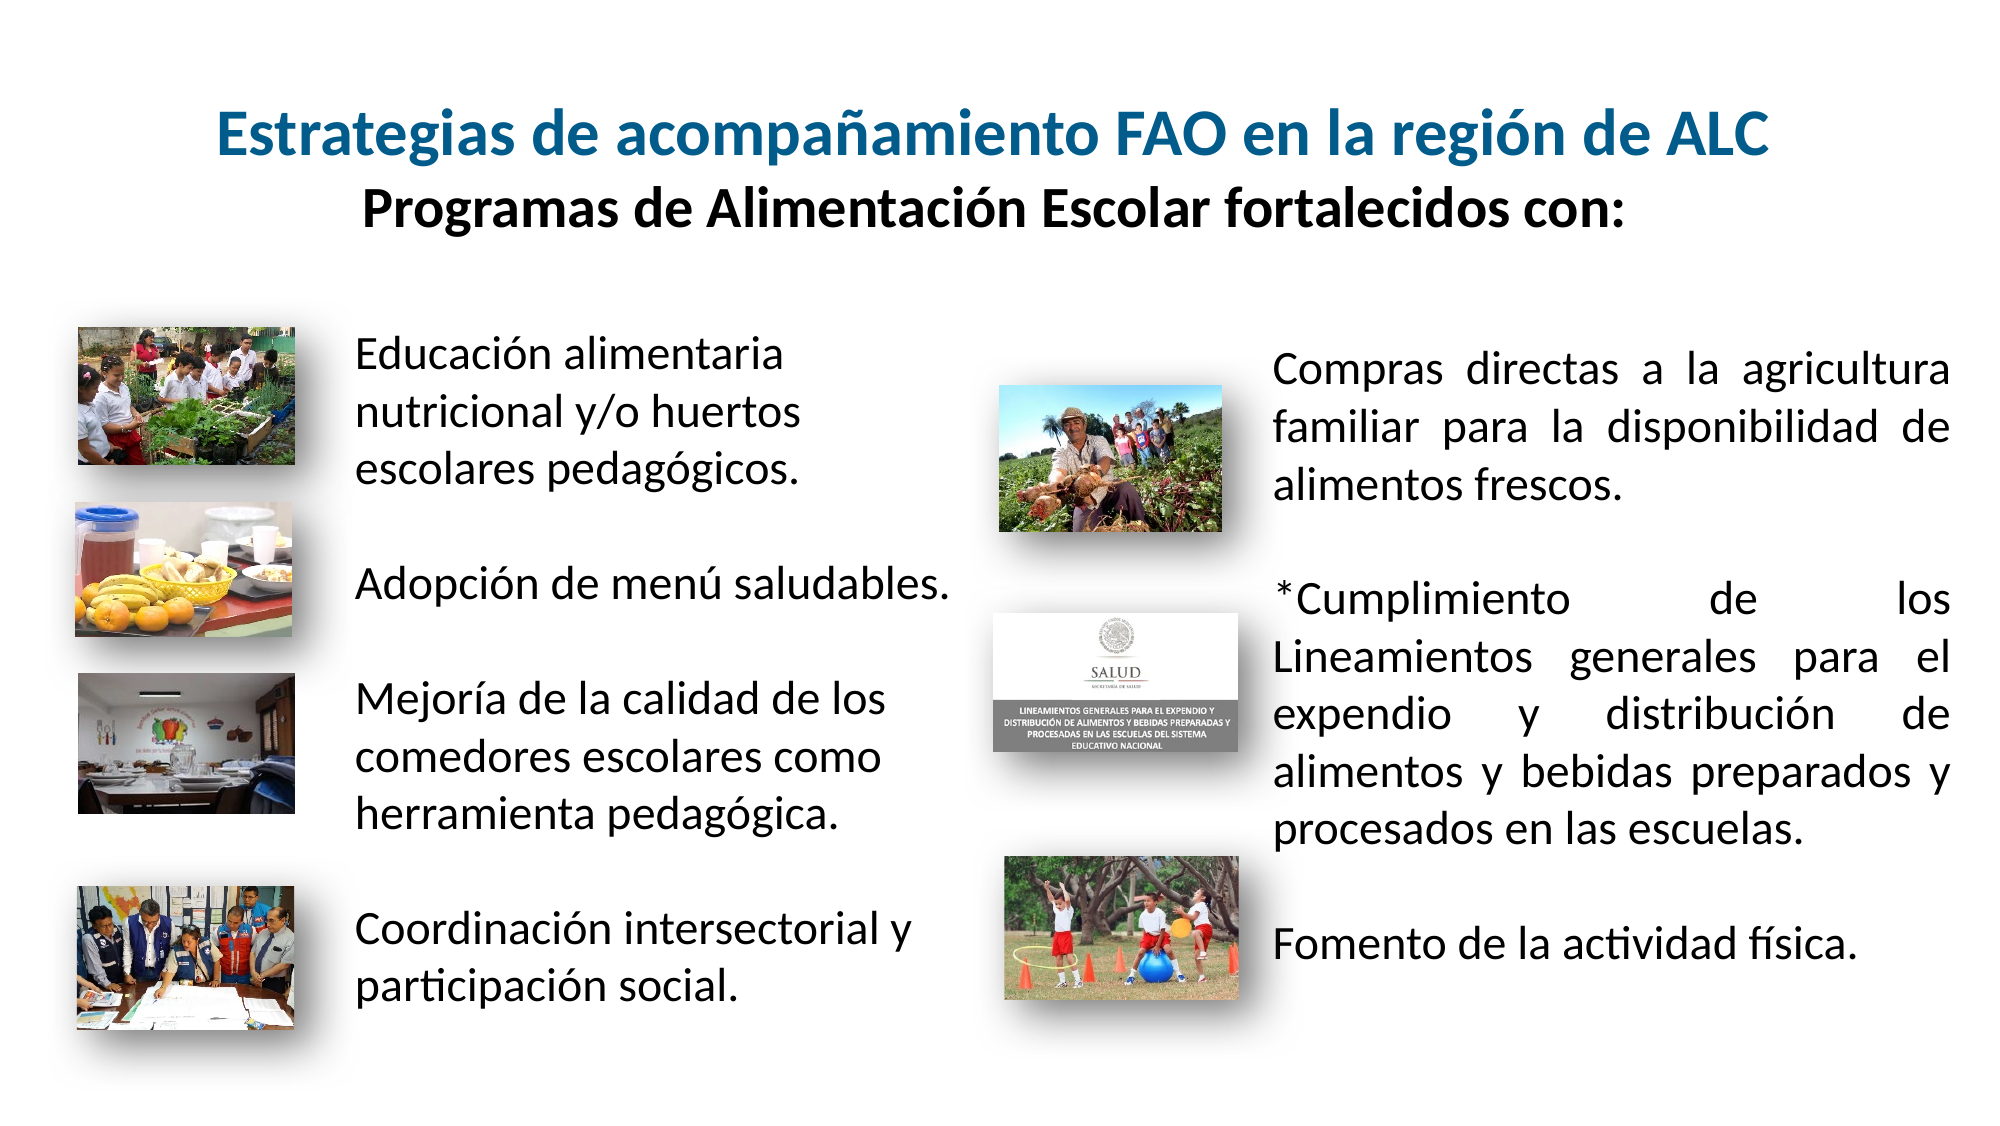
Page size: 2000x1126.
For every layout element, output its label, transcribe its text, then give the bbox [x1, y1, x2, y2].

text_box Educación alimentaria nutricional y/o huertos escolares pedagógicos. Adopción de menú saludables. Mejoría de la calidad de los comedores escolares como herramienta pedagógica. Coordinación intersectorial y participación social. [340, 314, 982, 1077]
text_box Estrategias de acompañamiento FAO en la región de ALC Programas de Alimentación Escolar fortalecidos con: [117, 81, 1885, 367]
picture [992, 613, 1238, 752]
picture [1004, 856, 1240, 1000]
picture [77, 672, 295, 814]
text_box Compras directas a la agricultura familiar para la disponibilidad de alimentos frescos. *Cumplimiento de los Lineamientos generales para el expendio y distribución de alimentos y bebidas preparados y procesados en las escuelas. Fomento de la actividad física. [1257, 329, 1967, 977]
picture [999, 385, 1222, 532]
picture [76, 886, 295, 1030]
picture [74, 502, 292, 637]
text_box Introducción [32, 33, 1682, 156]
picture [77, 327, 295, 466]
